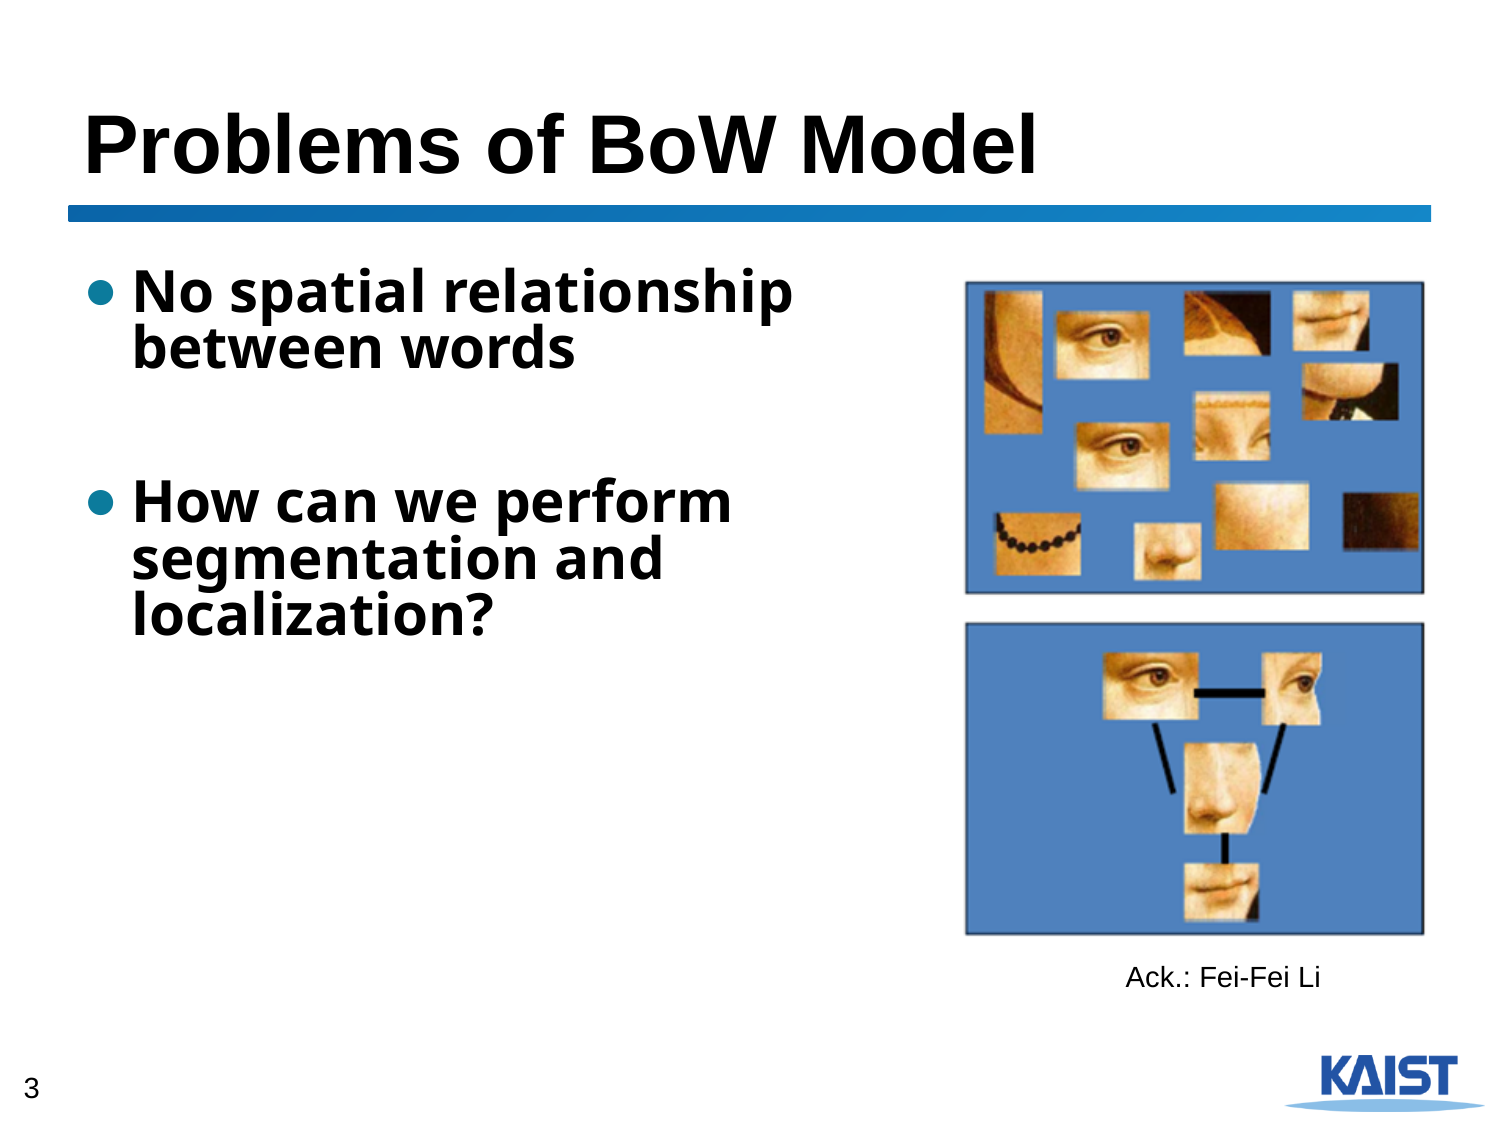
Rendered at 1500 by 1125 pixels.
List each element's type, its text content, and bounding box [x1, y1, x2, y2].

list No spatial relationship between words How can we perform segmentation and localization? [68, 260, 914, 1092]
text_box Ack.: Fei-Fei Li [1110, 951, 1337, 1001]
title Problems of BoW Model [68, 48, 1428, 198]
picture [950, 260, 1434, 944]
picture [1284, 1055, 1485, 1112]
